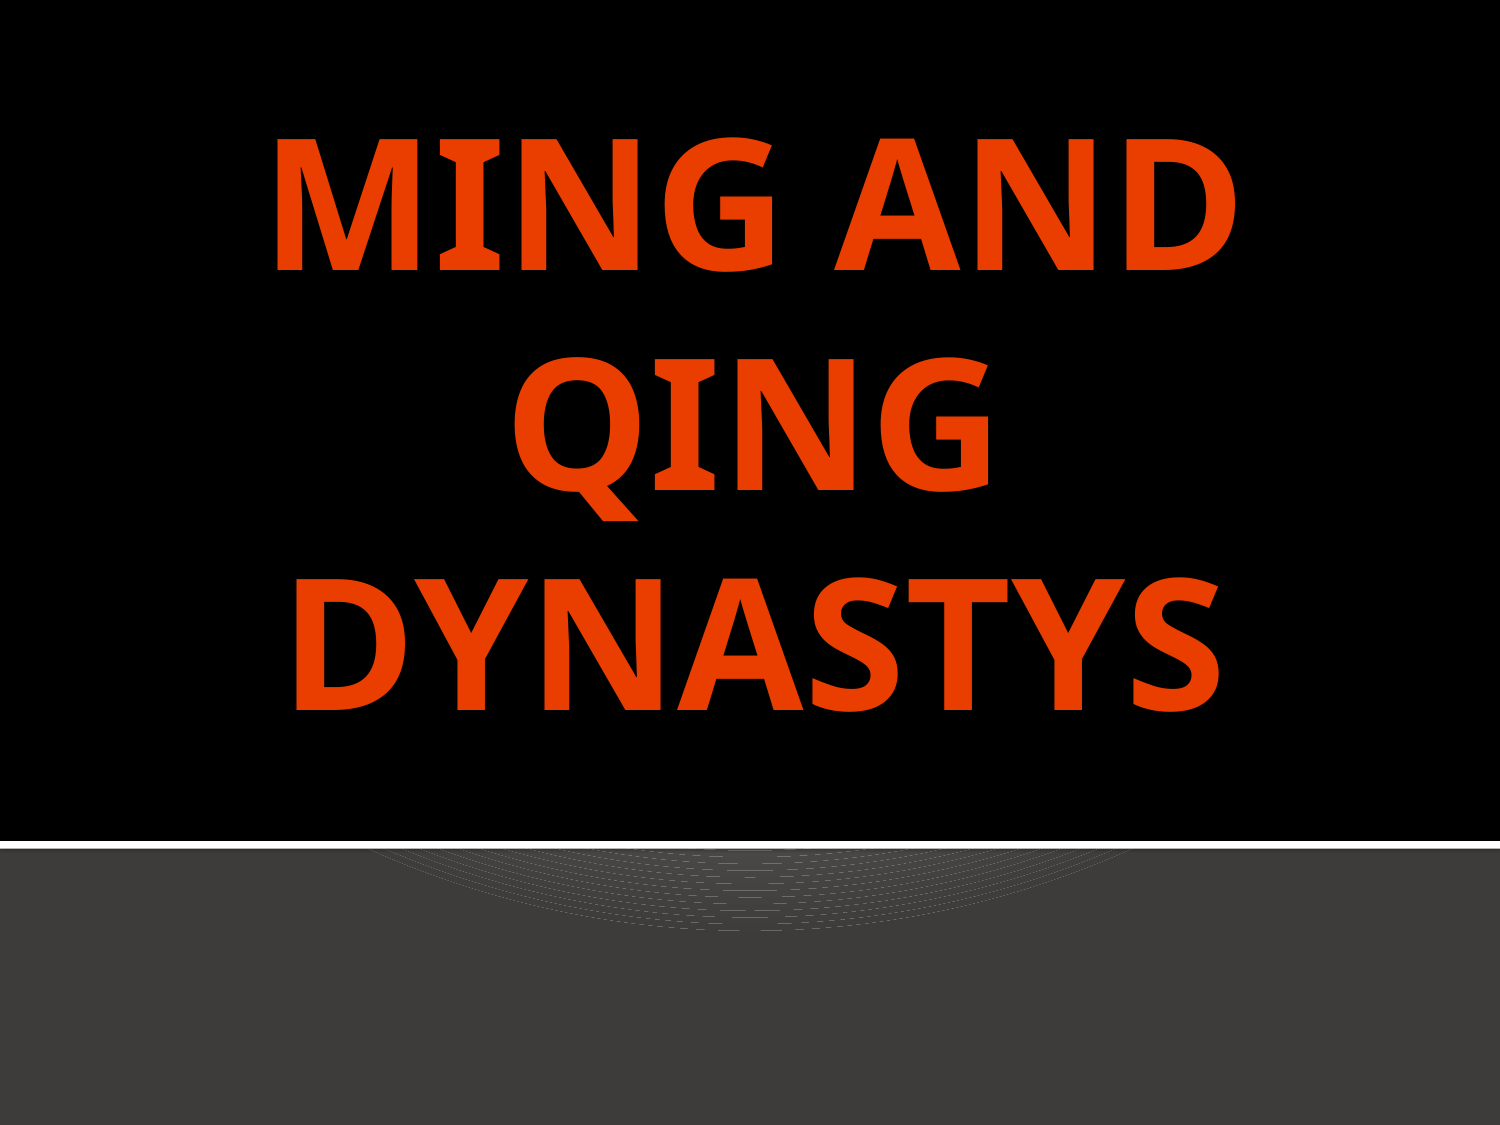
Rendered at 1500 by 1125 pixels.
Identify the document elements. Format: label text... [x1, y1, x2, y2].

title MING AND QING DYNASTYS [87, 87, 1413, 362]
